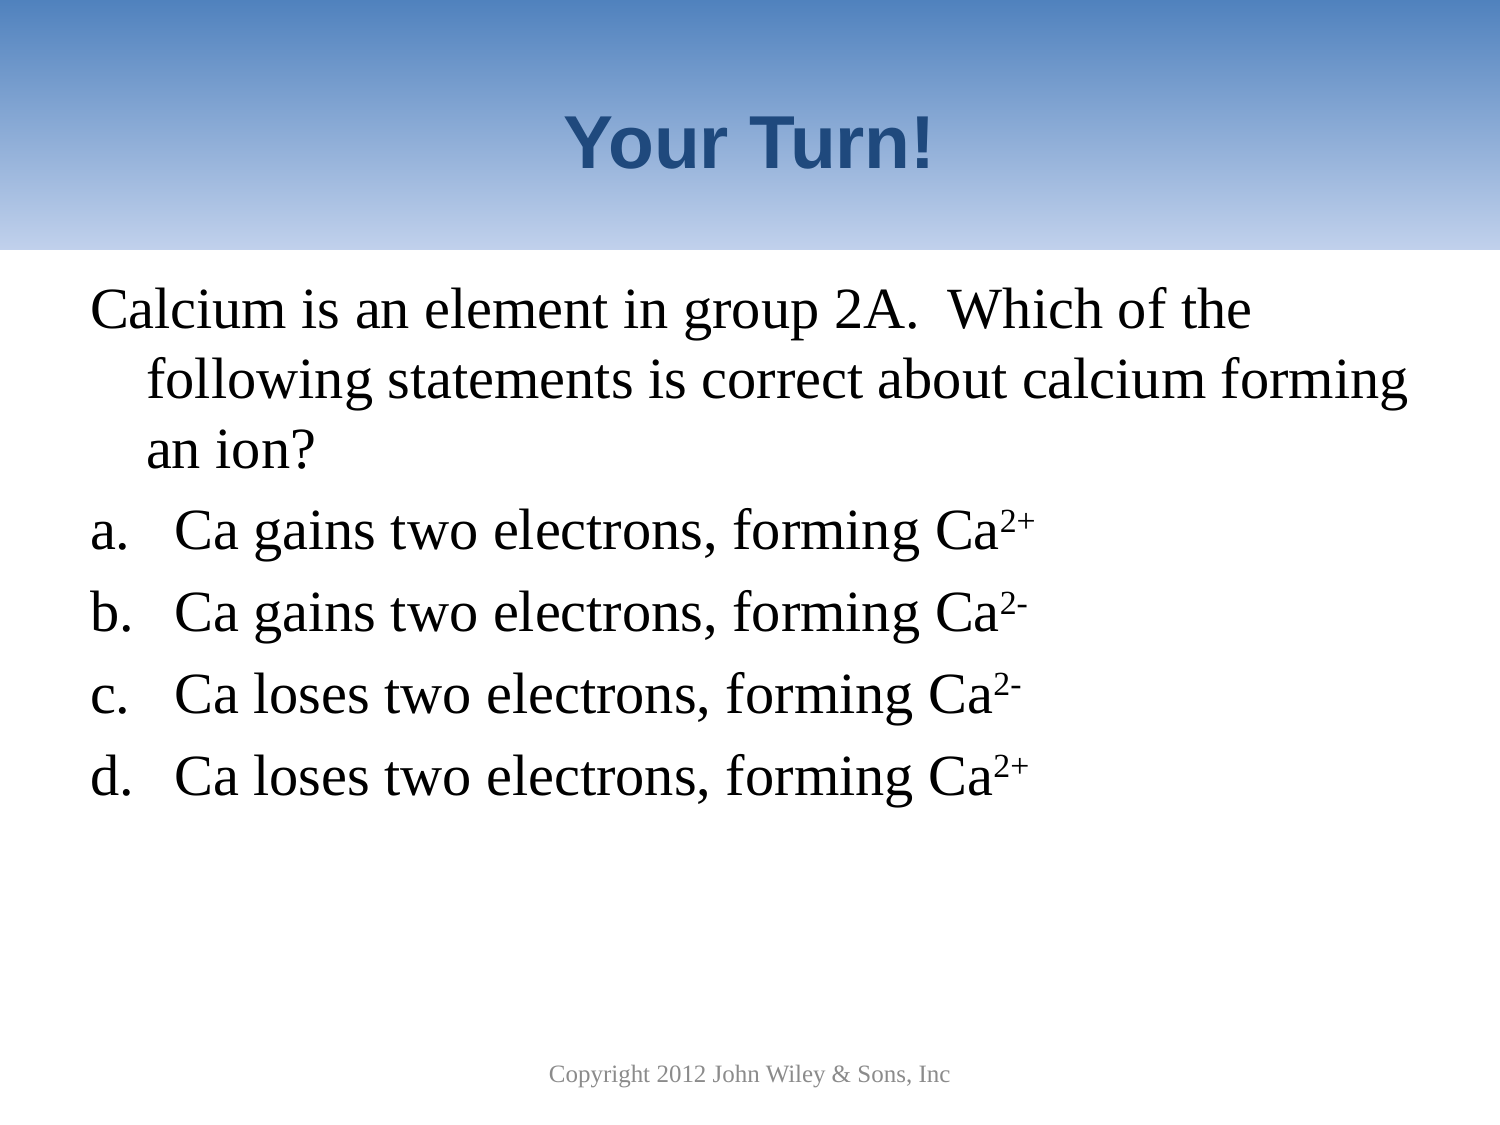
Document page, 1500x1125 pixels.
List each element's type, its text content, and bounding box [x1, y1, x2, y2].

footer Copyright 2012 John Wiley & Sons, Inc [512, 1042, 988, 1103]
list Calcium is an element in group 2A. Which of the following statements is correct about calcium forming an ion? Ca gains two electrons, forming Ca2+ Ca gains two electrons, forming Ca2- Ca loses two electrons, forming Ca2- Ca loses two electrons, forming Ca2+ [74, 262, 1426, 1006]
title Your Turn! [74, 44, 1426, 233]
